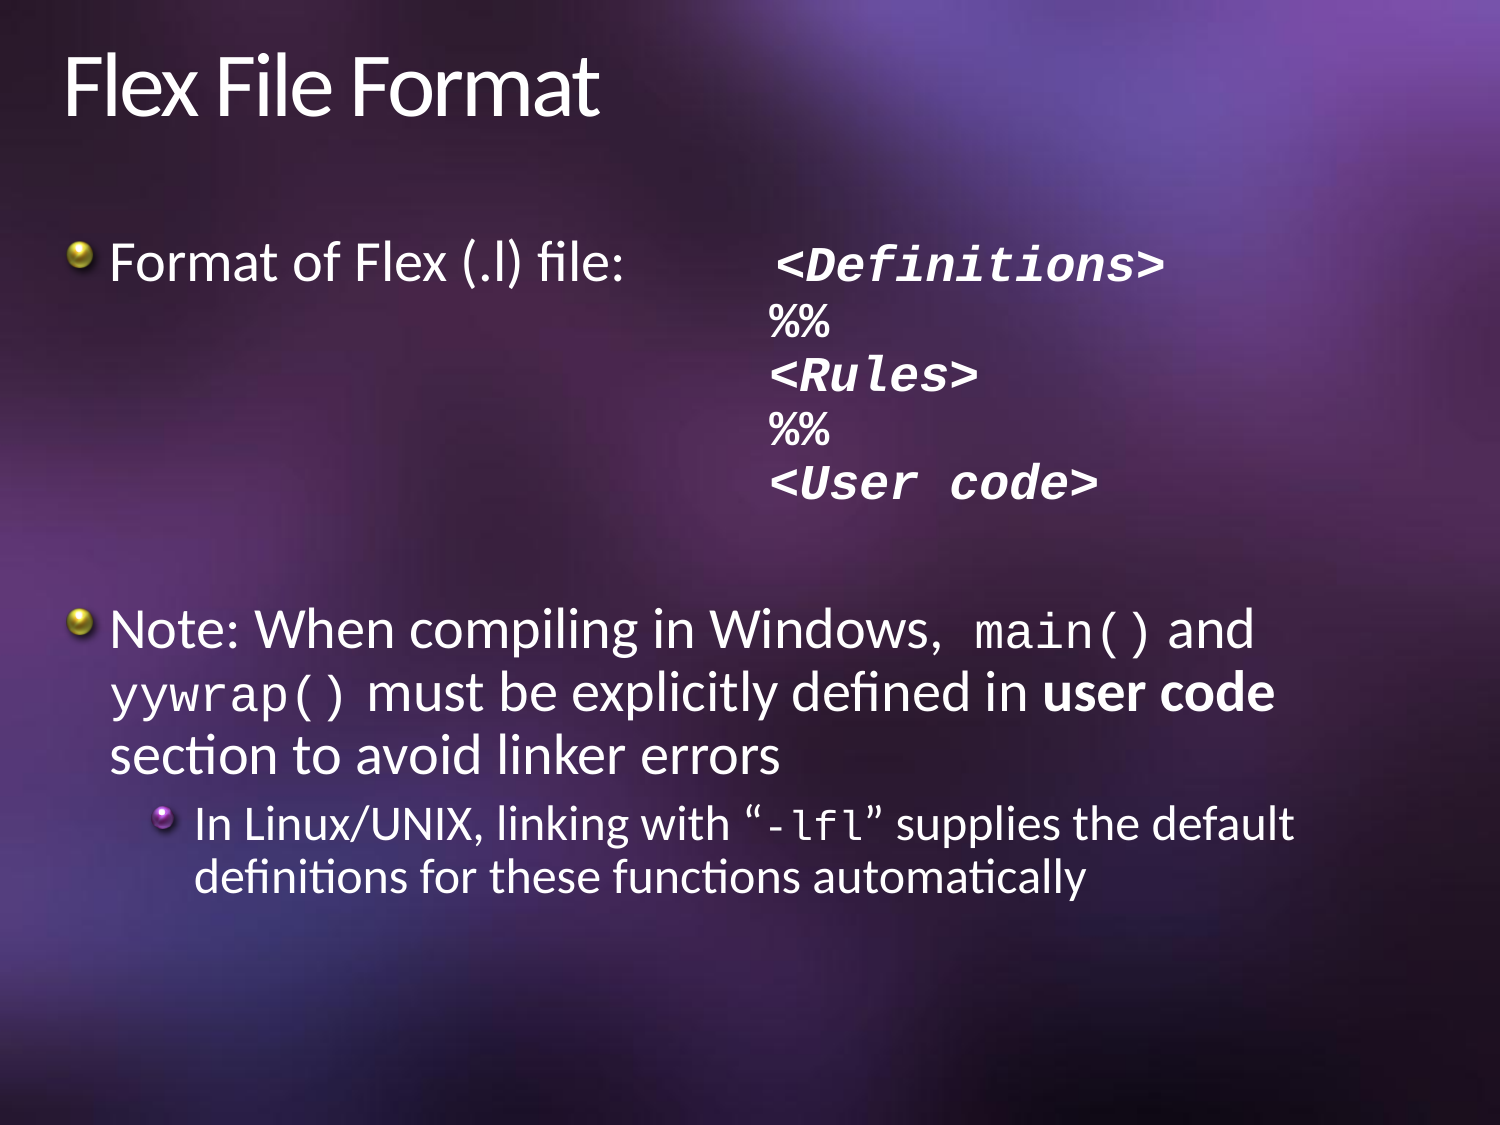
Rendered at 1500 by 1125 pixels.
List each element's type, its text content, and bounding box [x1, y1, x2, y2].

picture [0, 0, 1500, 1125]
title Flex File Format [62, 37, 1438, 138]
list Format of Flex (.l) file: <Definitions> %% <Rules> %% <User code> Note: When compiling in Windows, main() and yywrap() must be explicitly defined in user code section to avoid linker errors In Linux/UNIX, linking with “-lfl” supplies the default definitions for these functions automatically [62, 231, 1438, 931]
